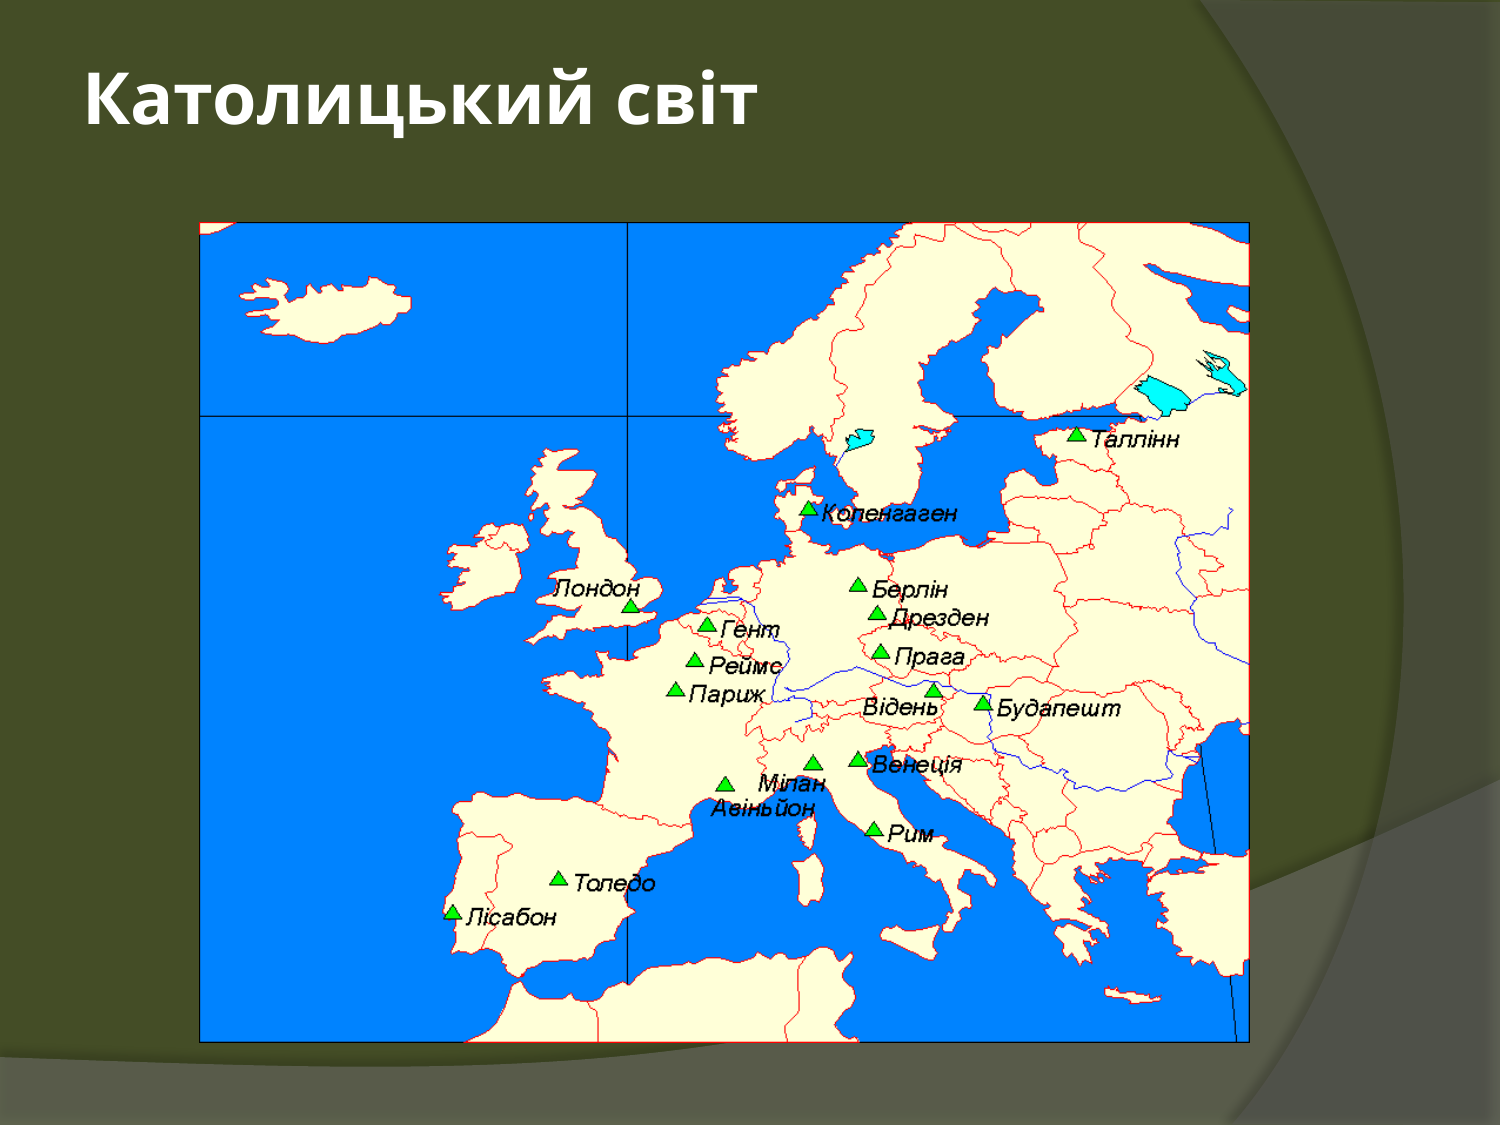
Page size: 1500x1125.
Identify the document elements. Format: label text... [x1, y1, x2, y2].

title Католицький світ [75, 45, 1300, 233]
picture [198, 222, 1250, 1043]
